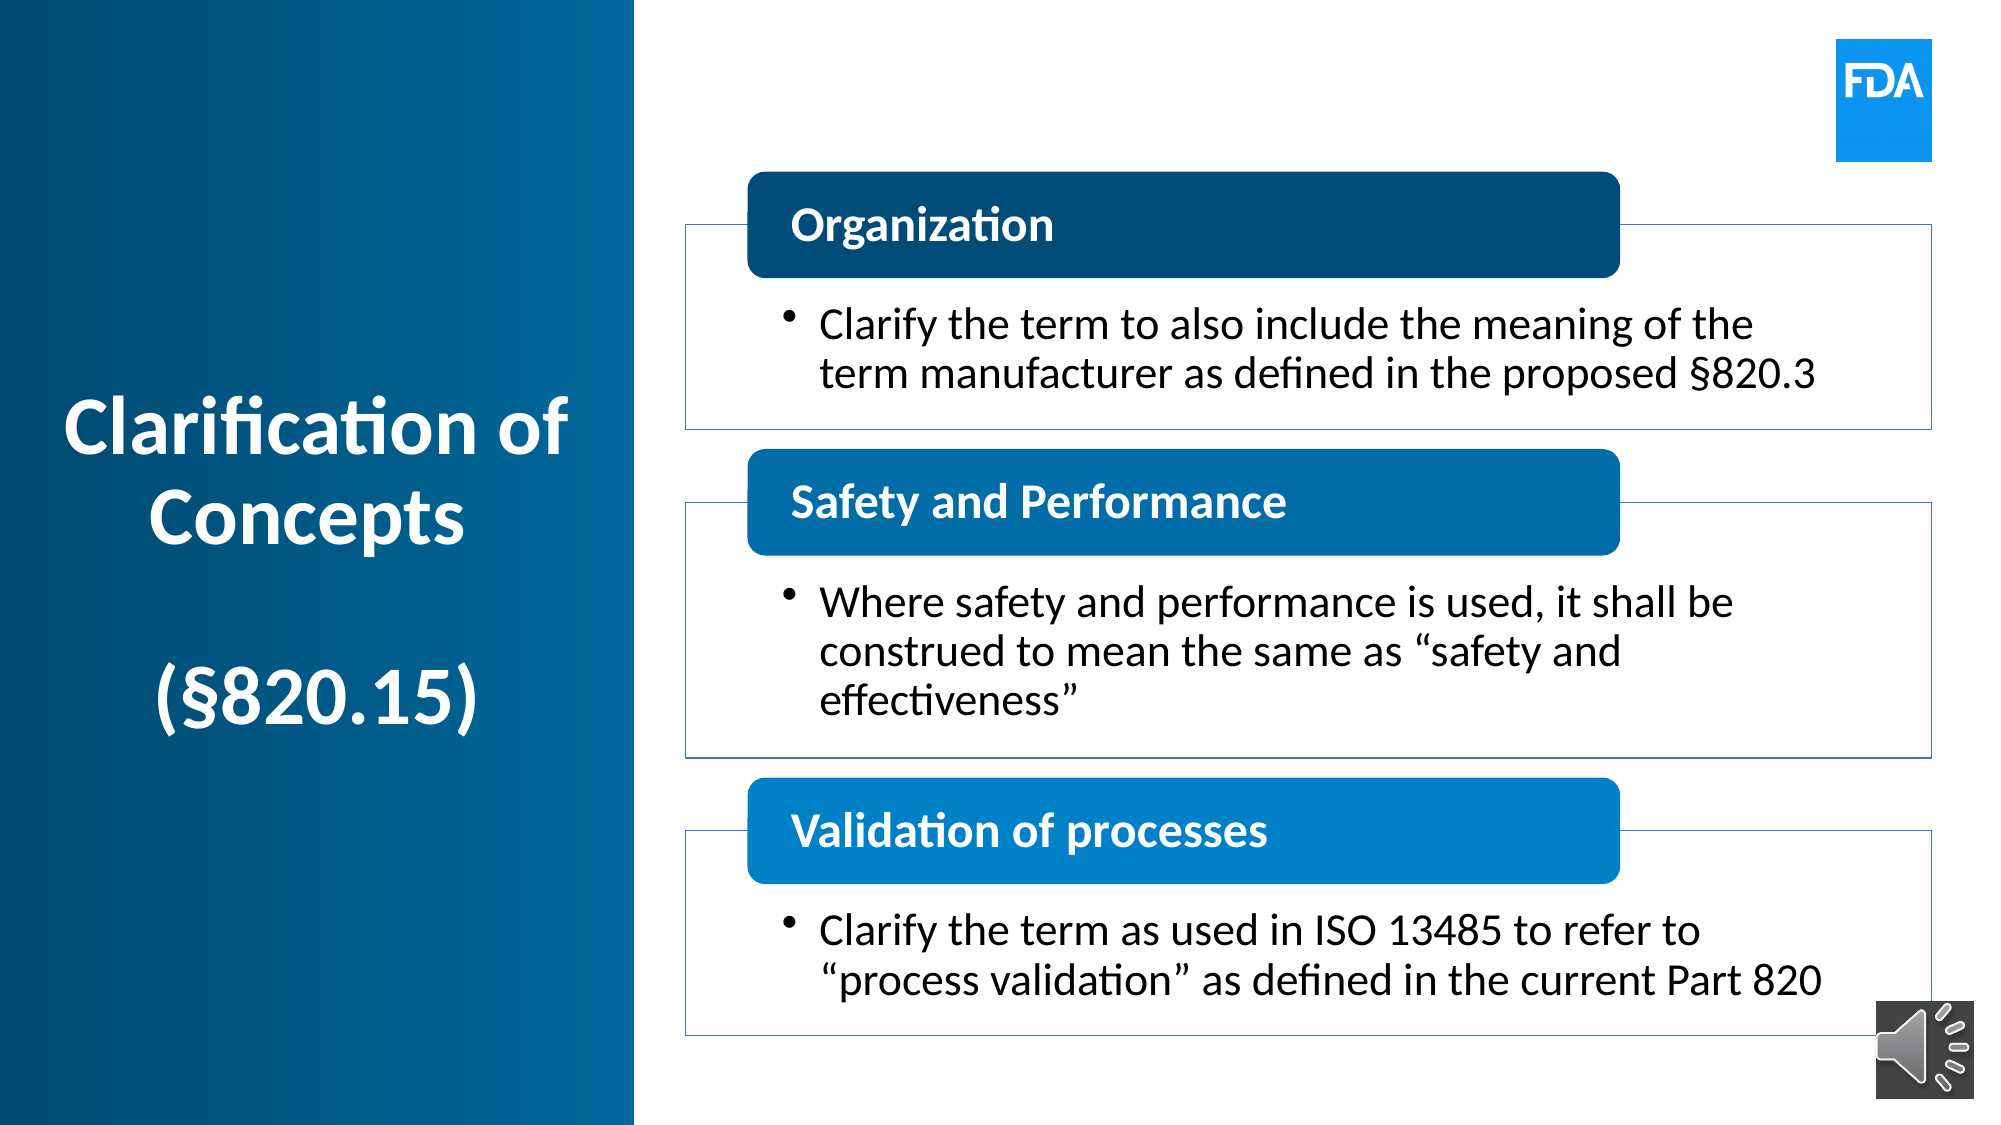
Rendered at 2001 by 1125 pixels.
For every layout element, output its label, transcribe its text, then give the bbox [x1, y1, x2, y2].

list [685, 123, 1932, 1085]
title Clarification of Concepts (§820.15) [0, 0, 634, 1125]
picture [1835, 39, 1932, 162]
picture [1874, 999, 1975, 1100]
